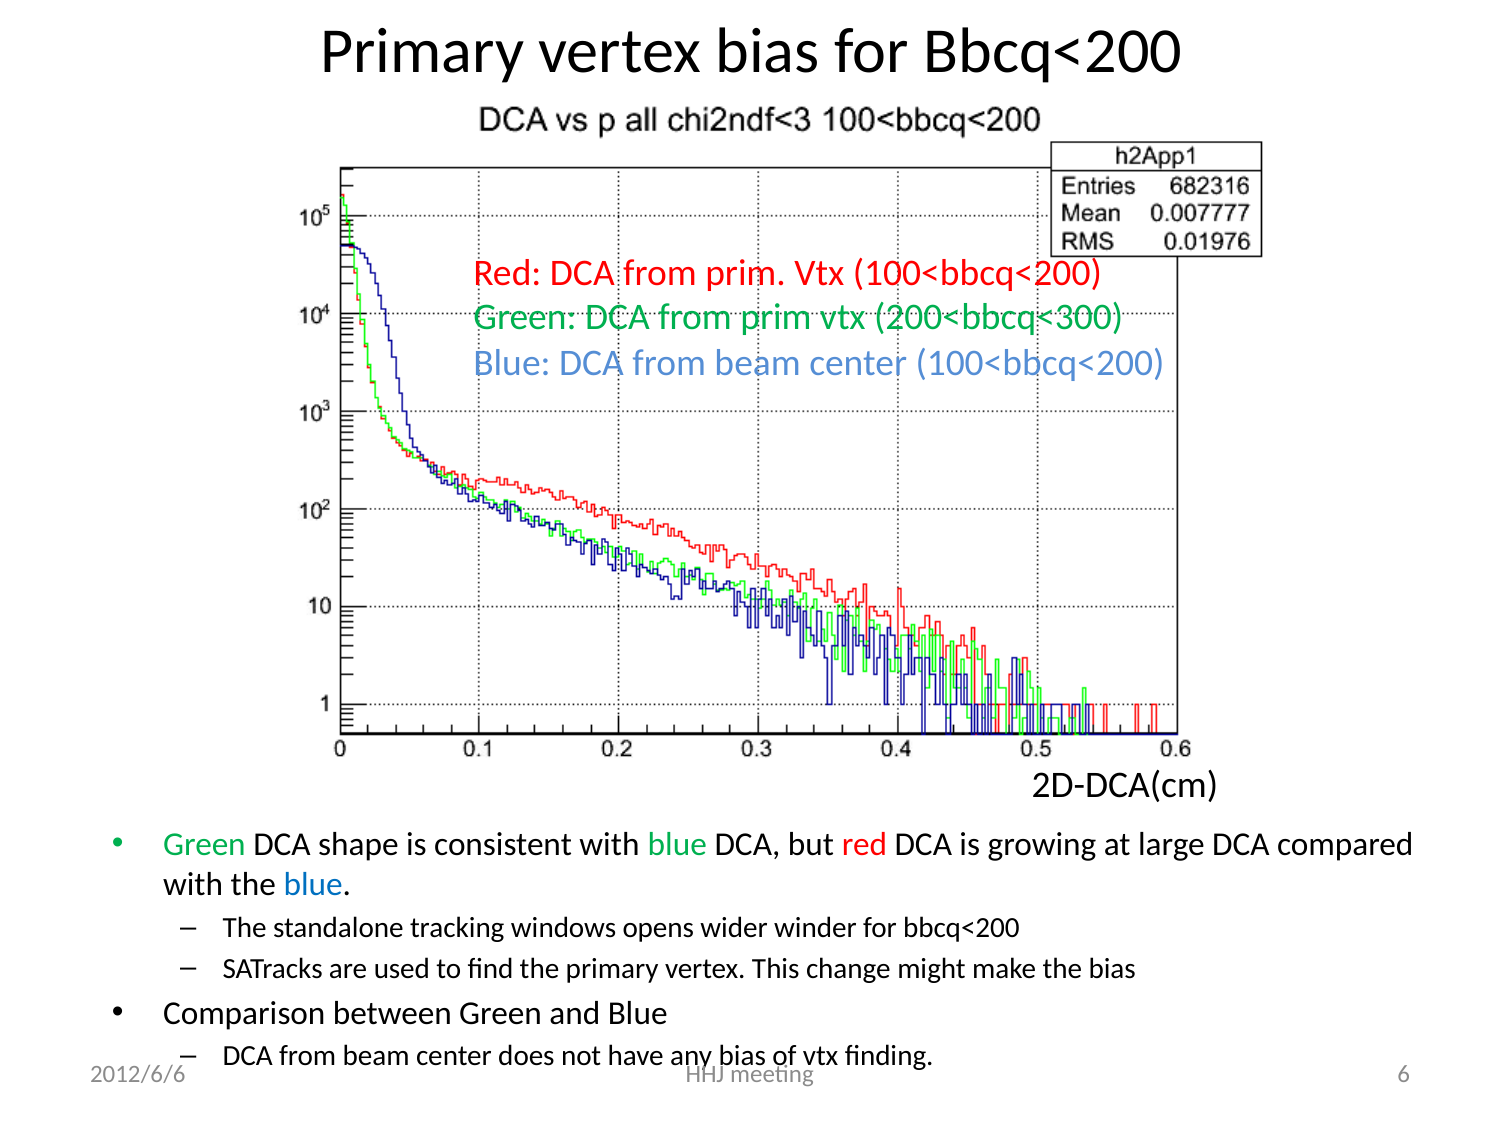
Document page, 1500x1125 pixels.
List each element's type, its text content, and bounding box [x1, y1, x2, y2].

list Green DCA shape is consistent with blue DCA, but red DCA is growing at large DCA compared with the blue. The standalone tracking windows opens wider winder for bbcq<200 SATracks are used to find the primary vertex. This change might make the bias Comparison between Green and Blue DCA from beam center does not have any bias of vtx finding. [96, 815, 1447, 1083]
title Primary vertex bias for Bbcq<200 [76, 0, 1427, 93]
footer HHJ meeting [512, 1042, 988, 1103]
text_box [286, 101, 1270, 804]
slide_number 6 [1074, 1042, 1425, 1103]
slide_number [75, 1042, 425, 1103]
